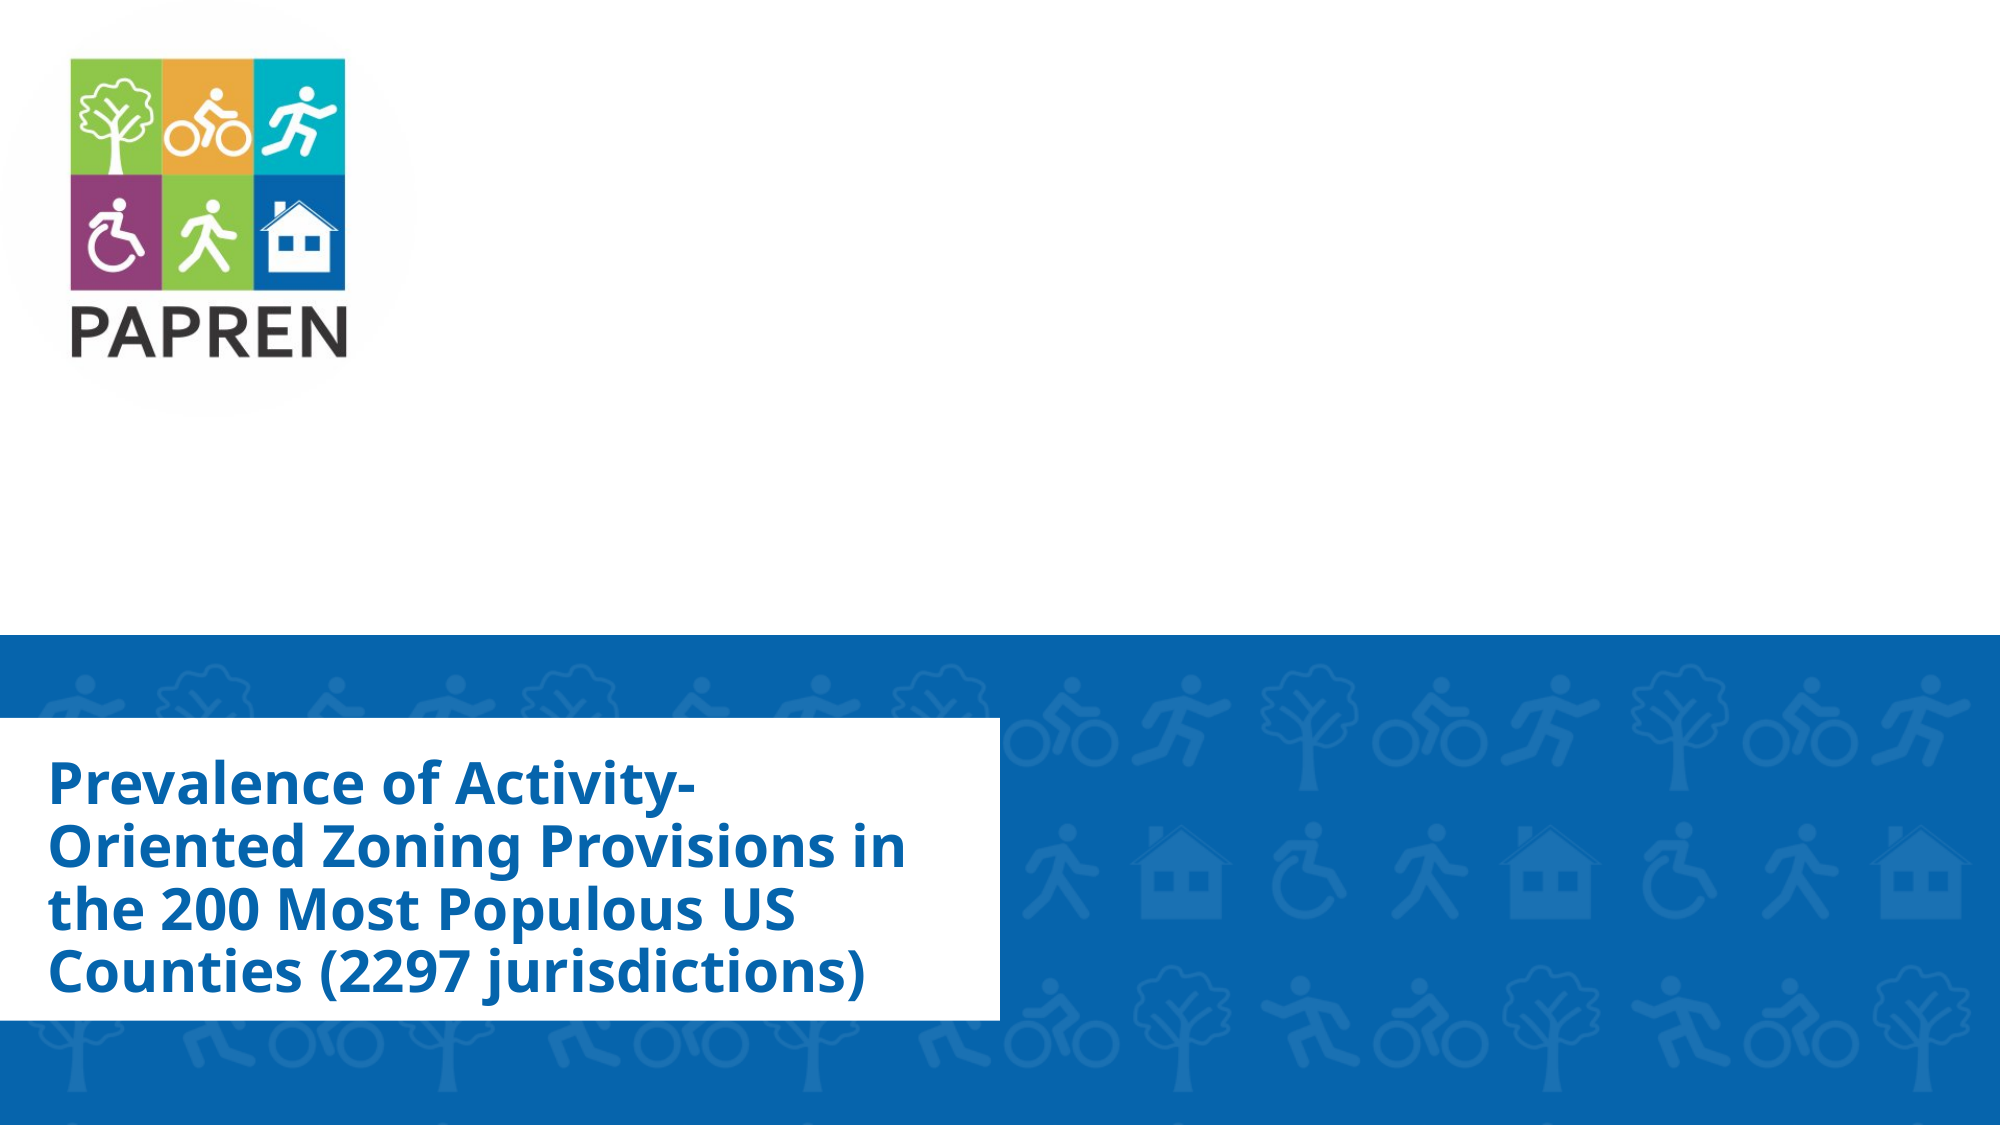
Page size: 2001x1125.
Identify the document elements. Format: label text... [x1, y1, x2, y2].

list Prevalence of Activity-Oriented Zoning Provisions in the 200 Most Populous US Counties (2297 jurisdictions) [0, 717, 1000, 1021]
picture [0, 635, 2000, 1125]
picture [0, 0, 417, 417]
